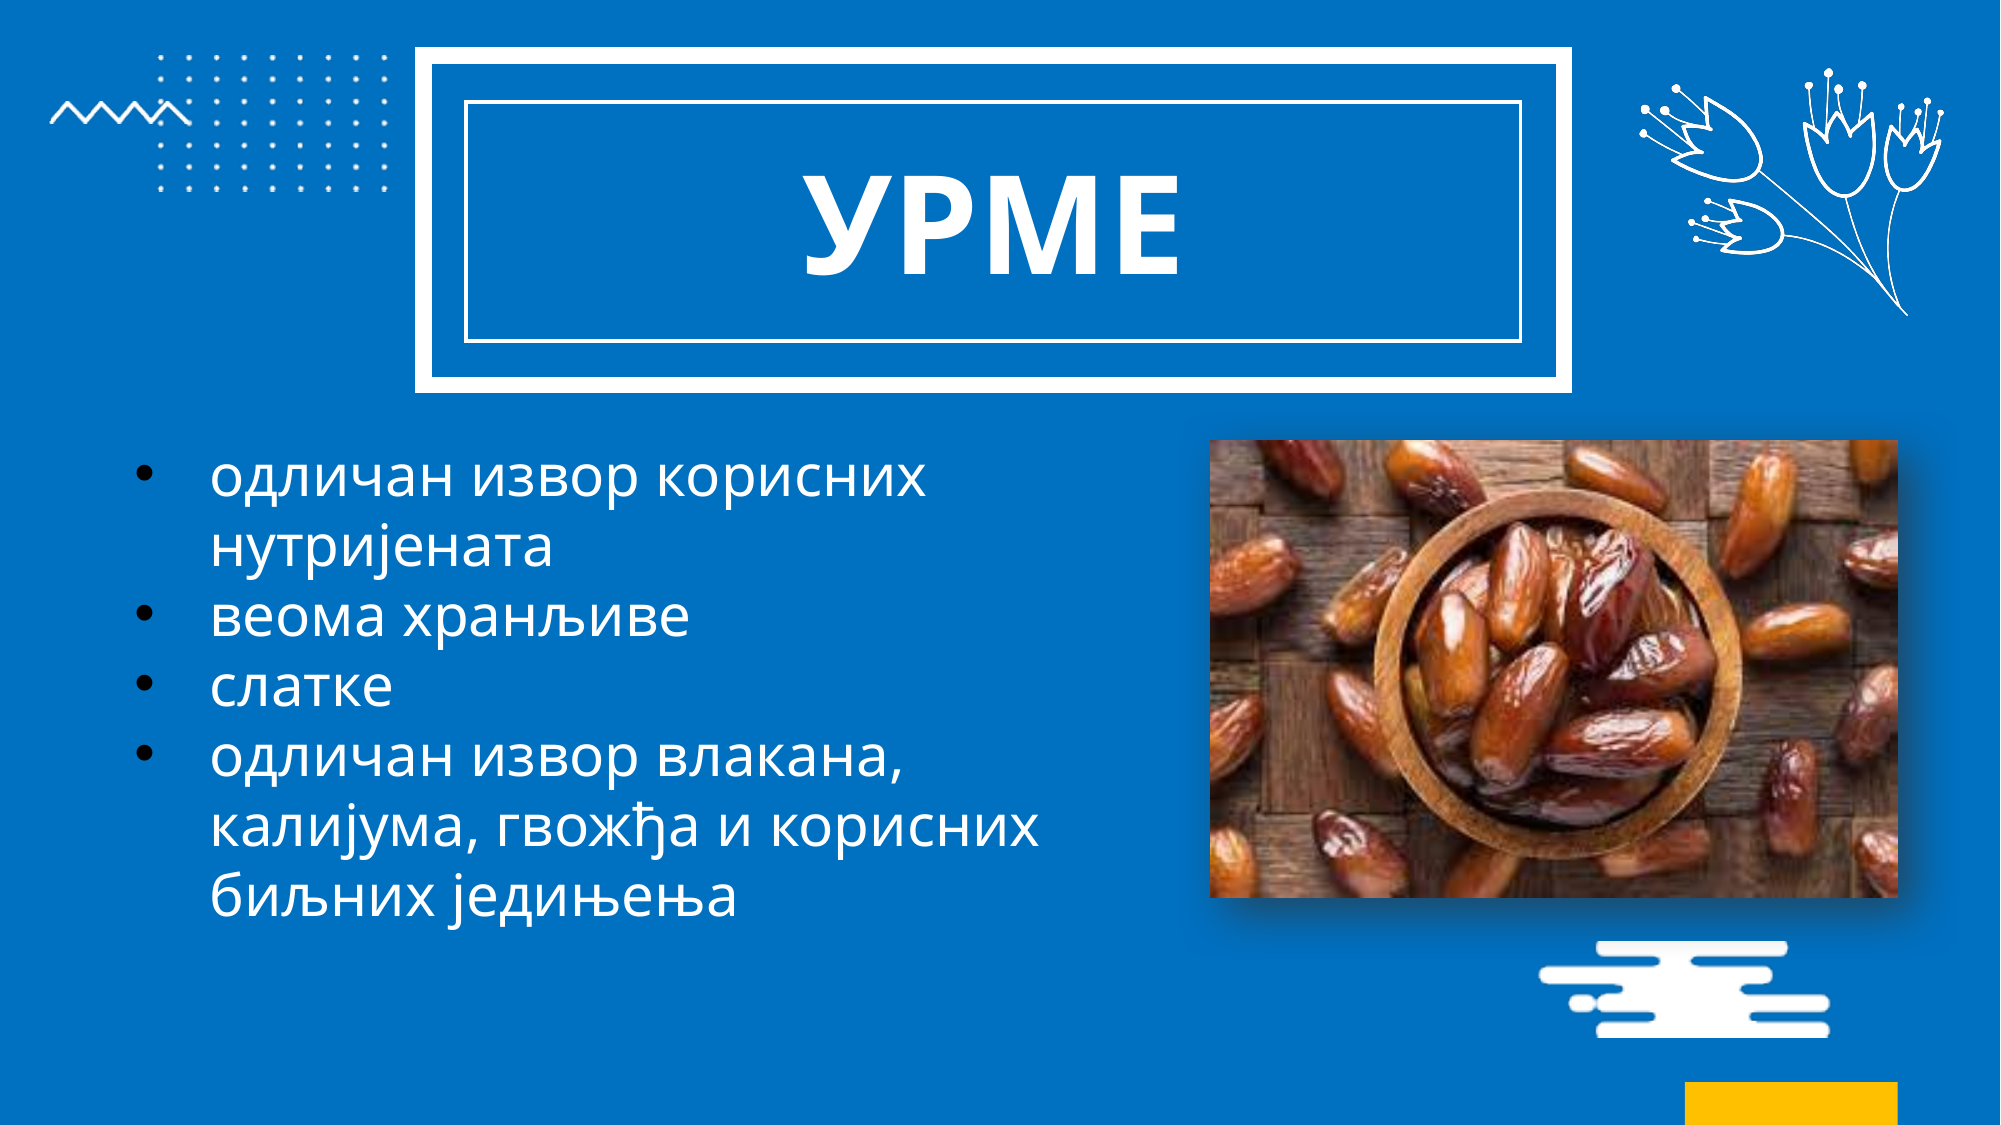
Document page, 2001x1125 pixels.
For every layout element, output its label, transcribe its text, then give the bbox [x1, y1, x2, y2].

picture [1536, 941, 1834, 1038]
picture [1210, 440, 1898, 898]
text_box [465, 101, 1521, 341]
picture [1640, 39, 1944, 345]
text_box [423, 55, 1565, 385]
text_box УРМЕ [479, 129, 1507, 310]
text_box одличан извор корисних нутријената веома хранљиве слатке одличан извор влакана, калијума, гвожђа и корисних биљних једињења [119, 430, 1191, 935]
text_box [1684, 1082, 1898, 1125]
picture [45, 55, 391, 193]
